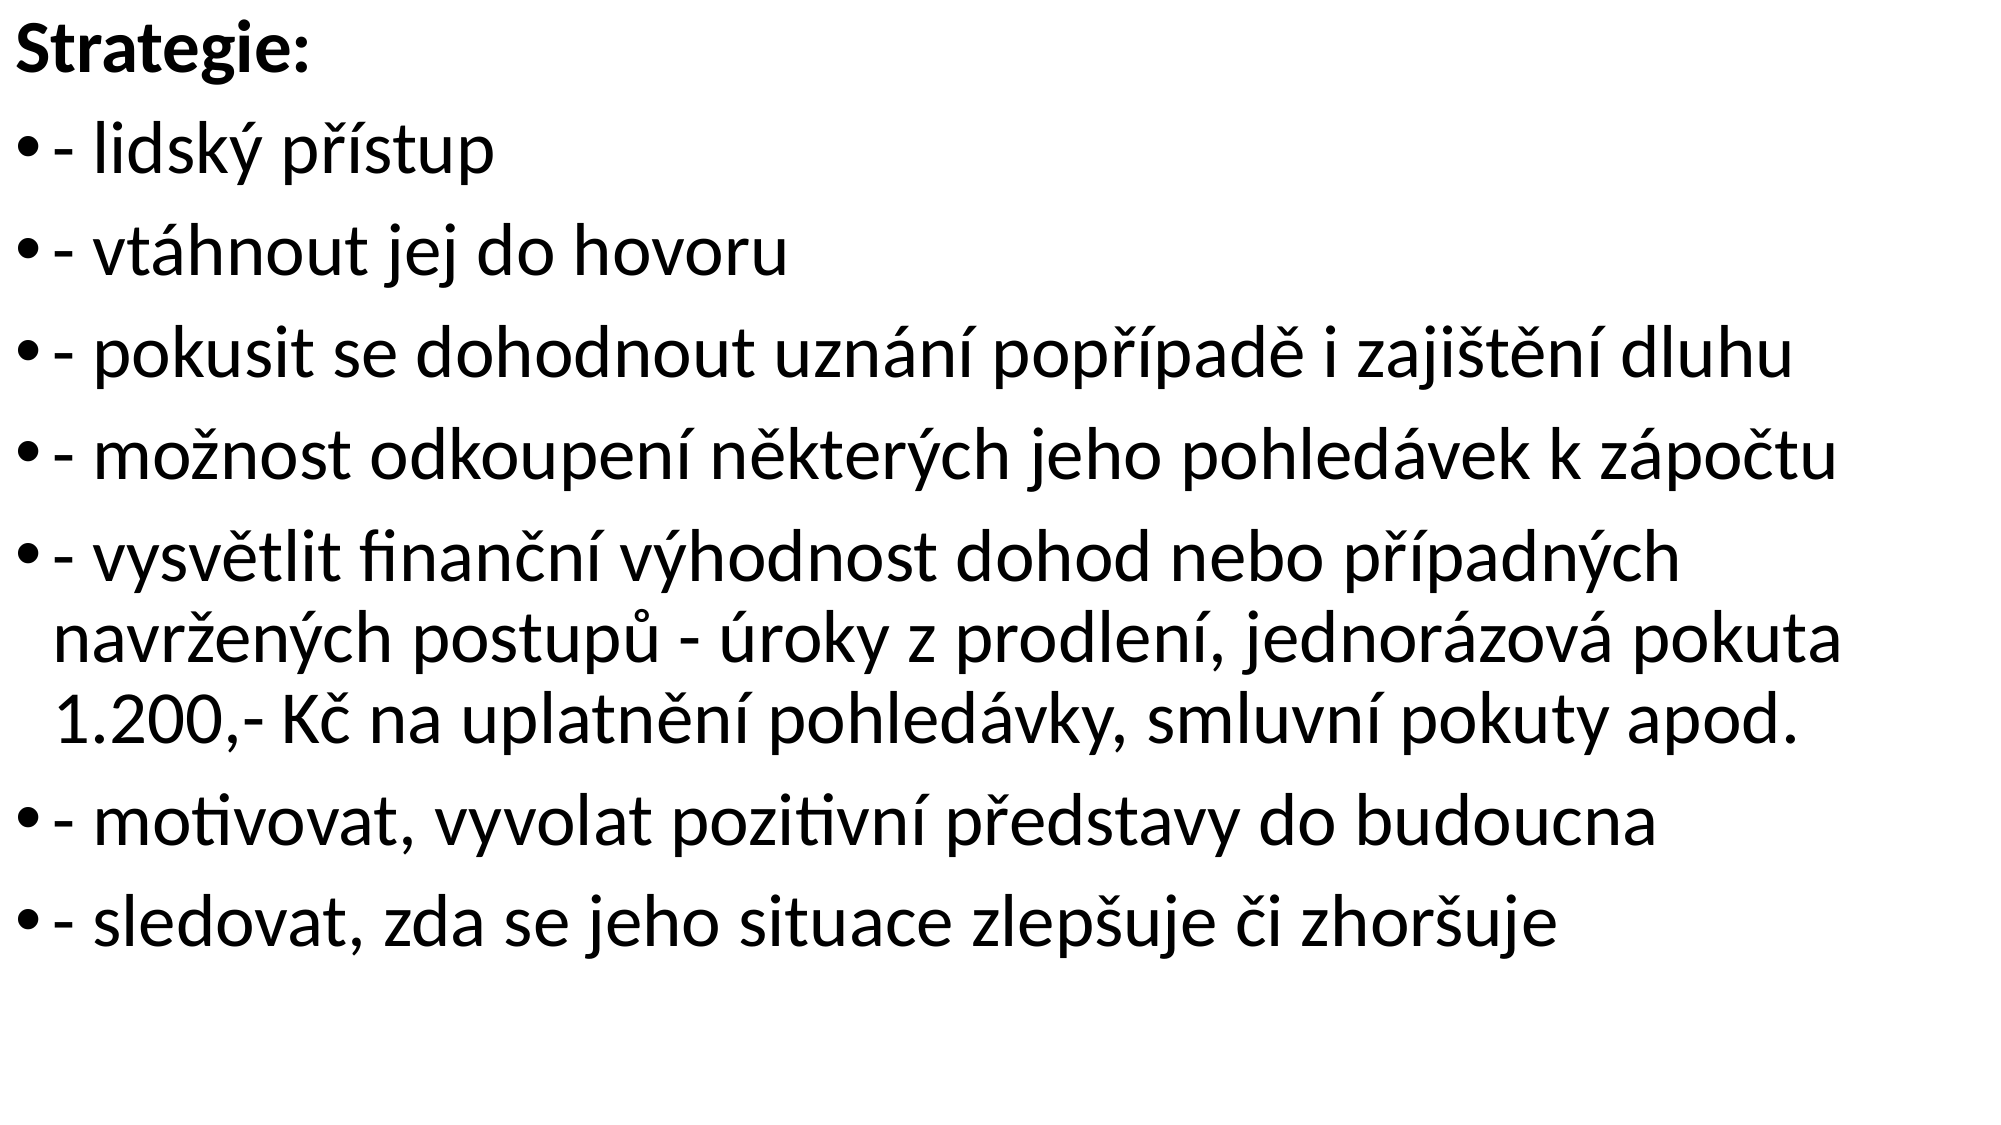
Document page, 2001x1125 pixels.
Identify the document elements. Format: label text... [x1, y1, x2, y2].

list Strategie: - lidský přístup - vtáhnout jej do hovoru - pokusit se dohodnout uznání popřípadě i zajištění dluhu - možnost odkoupení některých jeho pohledávek k zápočtu - vysvětlit finanční výhodnost dohod nebo případných navržených postupů - úroky z prodlení, jednorázová pokuta 1.200,- Kč na uplatnění pohledávky, smluvní pokuty apod. - motivovat, vyvolat pozitivní představy do budoucna - sledovat, zda se jeho situace zlepšuje či zhoršuje [0, 0, 2000, 1125]
